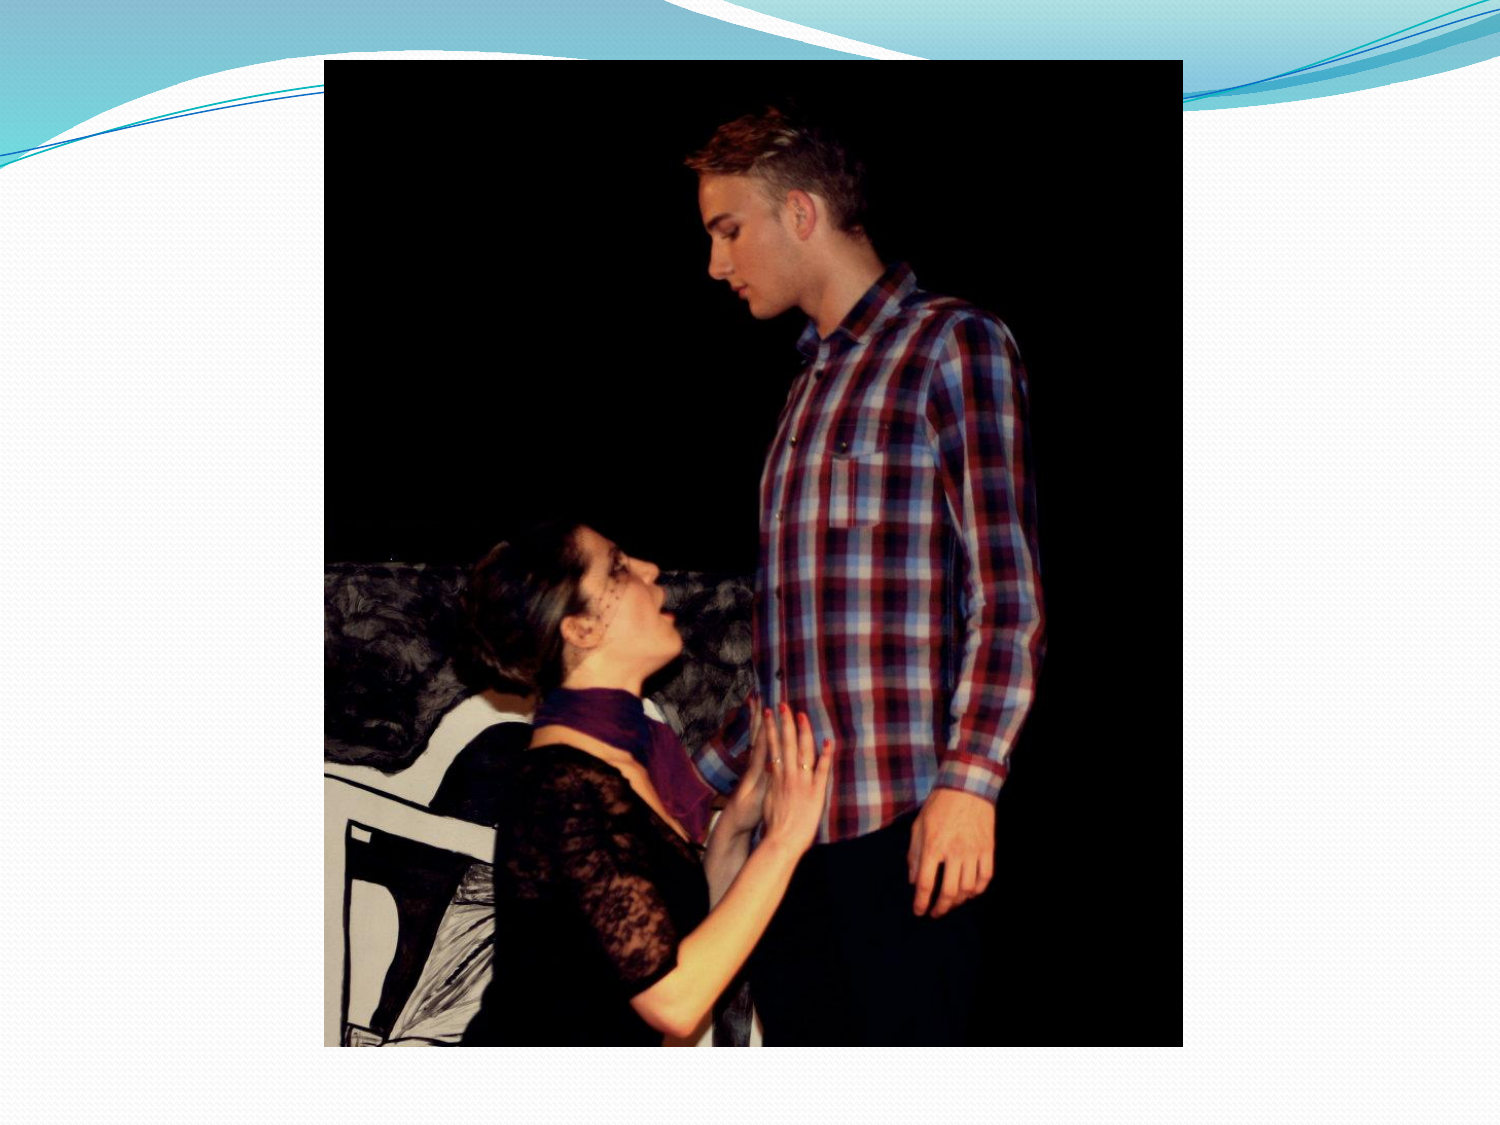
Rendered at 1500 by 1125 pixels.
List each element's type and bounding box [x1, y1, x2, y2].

picture [324, 60, 1183, 1047]
